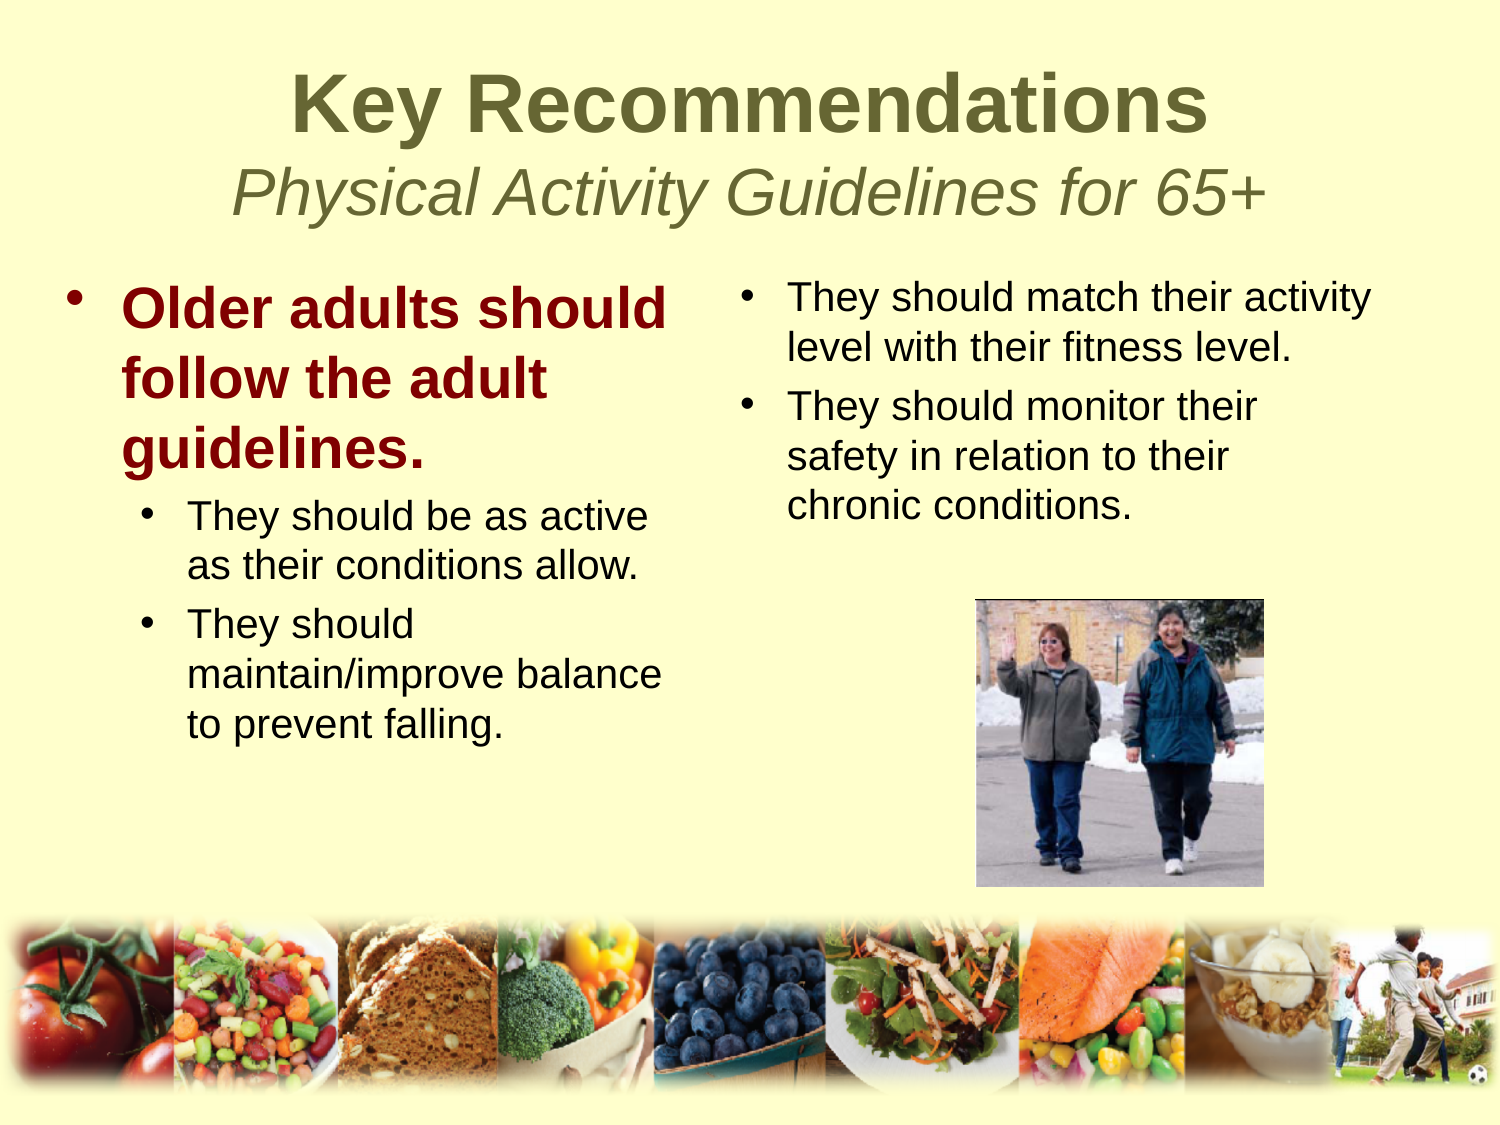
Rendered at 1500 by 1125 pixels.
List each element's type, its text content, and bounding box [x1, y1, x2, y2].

list They should match their activity level with their fitness level. They should monitor their safety in relation to their chronic conditions. [649, 262, 1388, 913]
picture [1339, 938, 1484, 1077]
list Older adults should follow the adult guidelines. They should be as active as their conditions allow. They should maintain/improve balance to prevent falling. [49, 262, 649, 776]
picture [32, 944, 1320, 1065]
picture [974, 599, 1265, 887]
title Key Recommendations Physical Activity Guidelines for 65+ [112, 99, 1388, 262]
